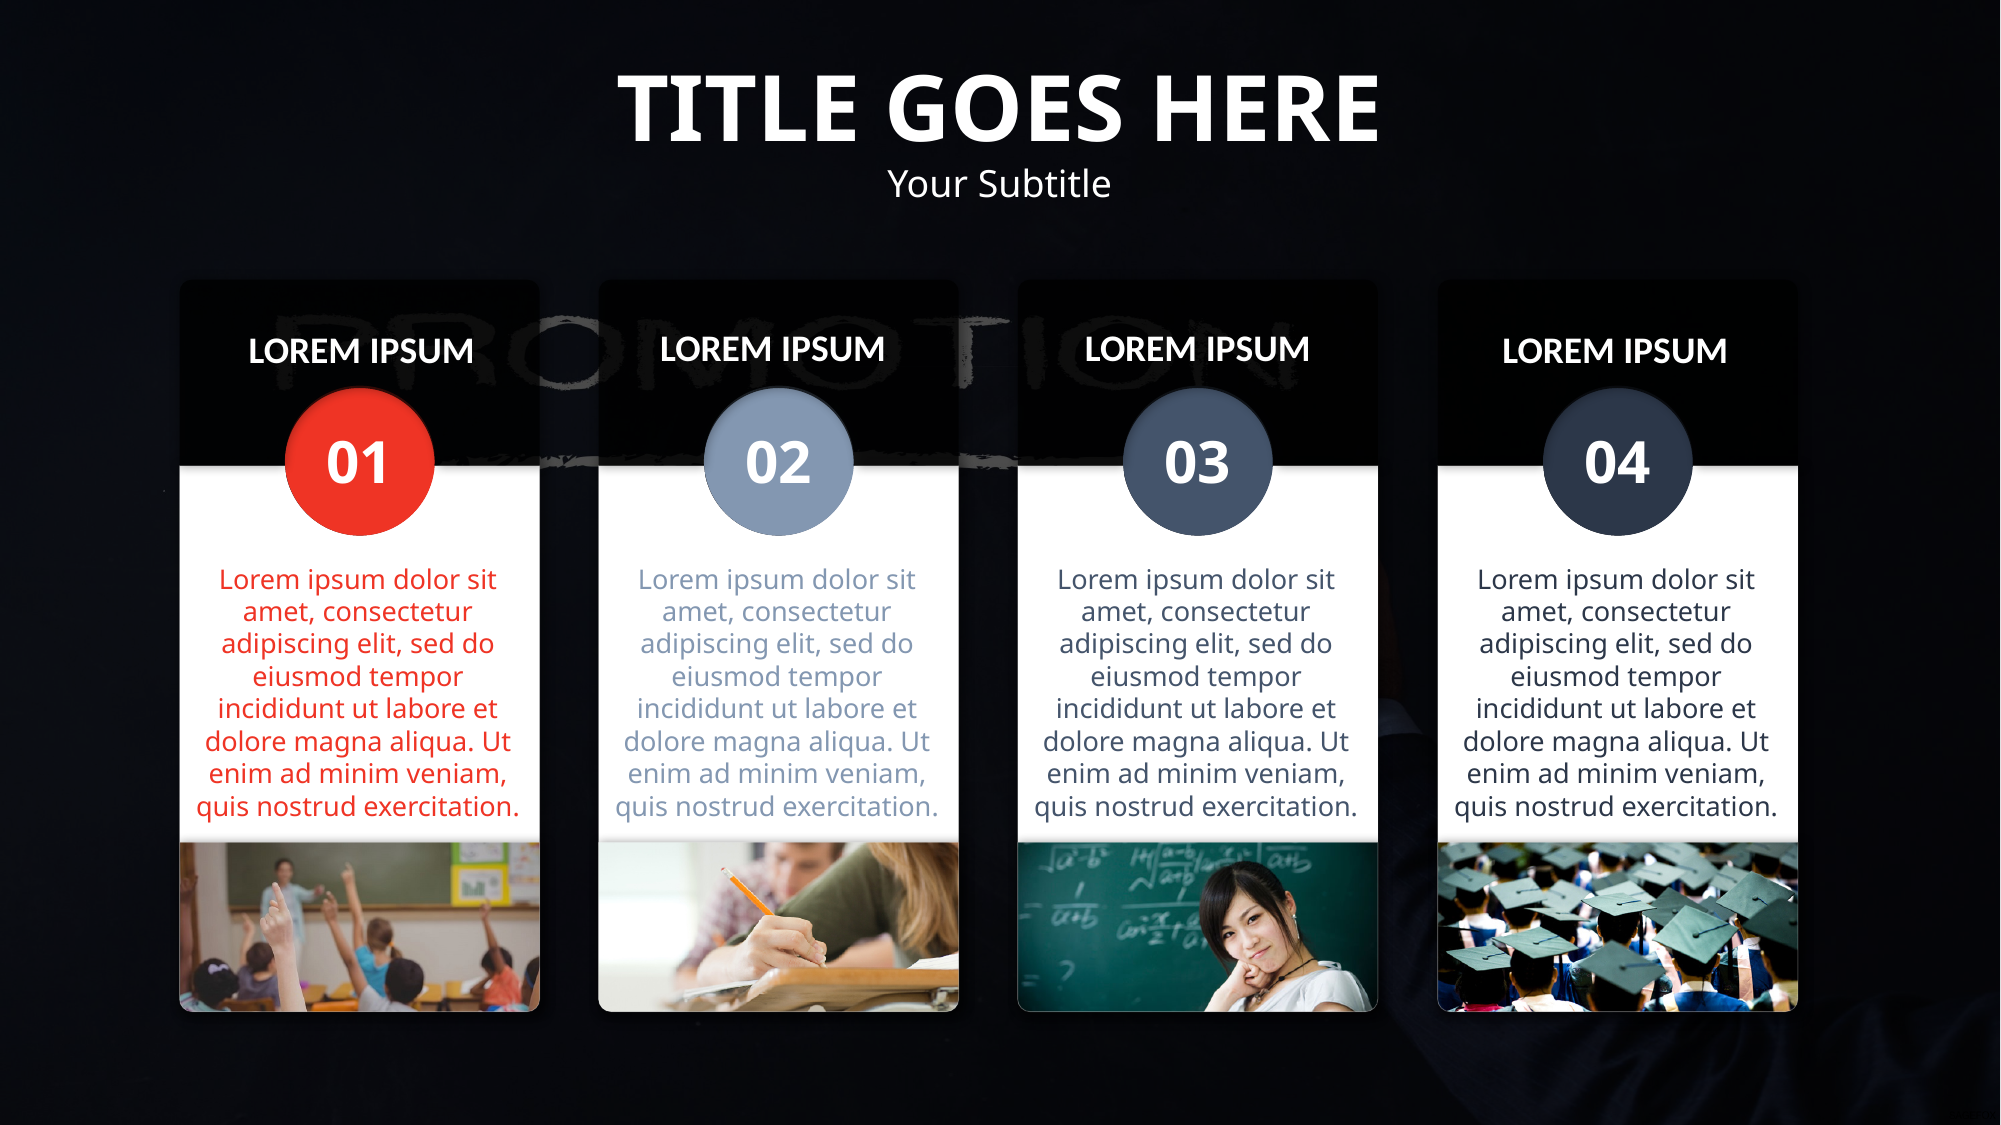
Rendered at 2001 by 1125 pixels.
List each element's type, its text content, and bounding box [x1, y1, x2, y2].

text_box Lorem ipsum dolor sit amet, consectetur adipiscing elit, sed do eiusmod tempor incididunt ut labore et dolore magna aliqua. Ut enim ad minim veniam, quis nostrud exercitation. [1016, 554, 1376, 830]
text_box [1435, 279, 1798, 466]
text_box [1436, 841, 1799, 1013]
picture [0, 0, 2001, 1125]
text_box Lorem ipsum dolor sit amet, consectetur adipiscing elit, sed do eiusmod tempor incididunt ut labore et dolore magna aliqua. Ut enim ad minim veniam, quis nostrud exercitation. [178, 554, 538, 830]
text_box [1017, 279, 1378, 466]
text_box [1436, 470, 1799, 836]
text_box [597, 470, 960, 835]
text_box [597, 841, 960, 1013]
text_box 03 [1123, 466, 1274, 537]
text_box [1016, 841, 1379, 1013]
text_box 01 [285, 466, 436, 537]
text_box Lorem ipsum dolor sit amet, consectetur adipiscing elit, sed do eiusmod tempor incididunt ut labore et dolore magna aliqua. Ut enim ad minim veniam, quis nostrud exercitation. [1436, 554, 1796, 830]
text_box [1016, 469, 1379, 836]
text_box Lorem ipsum dolor sit amet, consectetur adipiscing elit, sed do eiusmod tempor incididunt ut labore et dolore magna aliqua. Ut enim ad minim veniam, quis nostrud exercitation. [597, 554, 957, 830]
text_box [178, 841, 541, 1013]
text_box 04 [1543, 466, 1694, 537]
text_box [179, 279, 542, 466]
text_box TITLE GOES HERE Your Subtitle [548, 42, 1452, 212]
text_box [593, 279, 959, 466]
text_box 02 [704, 466, 855, 537]
text_box [178, 470, 541, 835]
